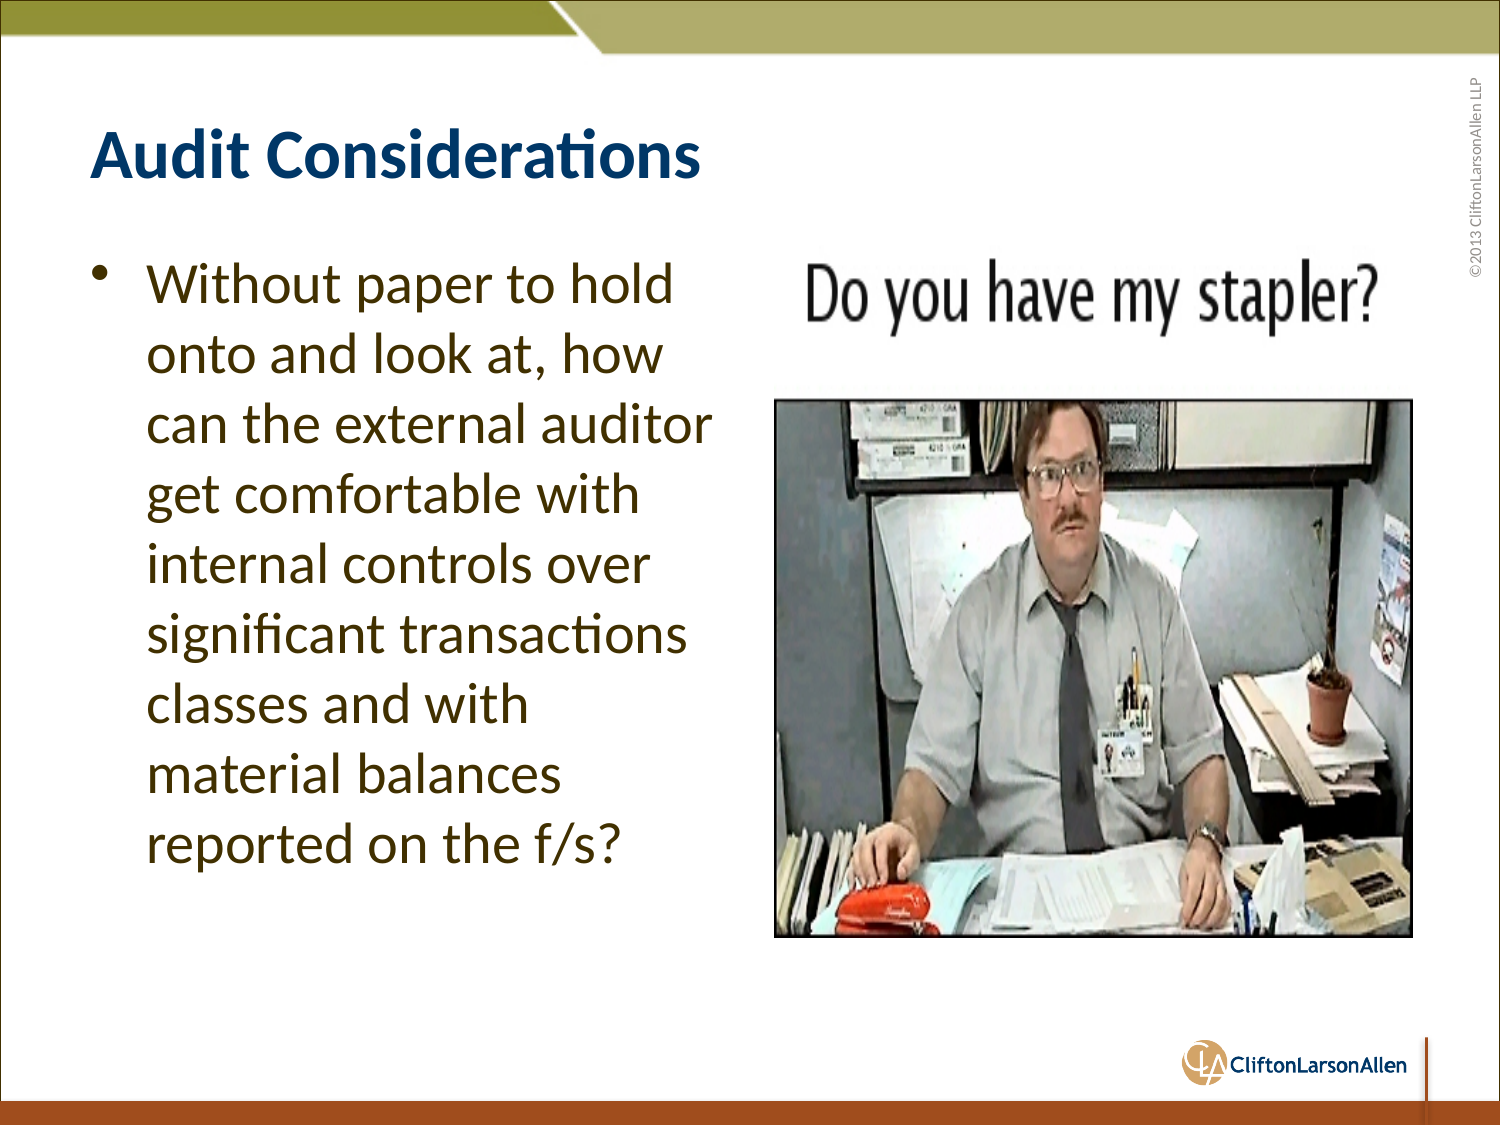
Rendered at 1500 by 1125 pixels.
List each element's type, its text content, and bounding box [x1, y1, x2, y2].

picture [774, 187, 1413, 938]
list Without paper to hold onto and look at, how can the external auditor get comfortable with internal controls over significant transactions classes and with material balances reported on the f/s? [74, 237, 738, 1038]
picture [1162, 1019, 1427, 1108]
title Audit Considerations [74, 74, 1426, 226]
picture [1, 1, 1499, 86]
